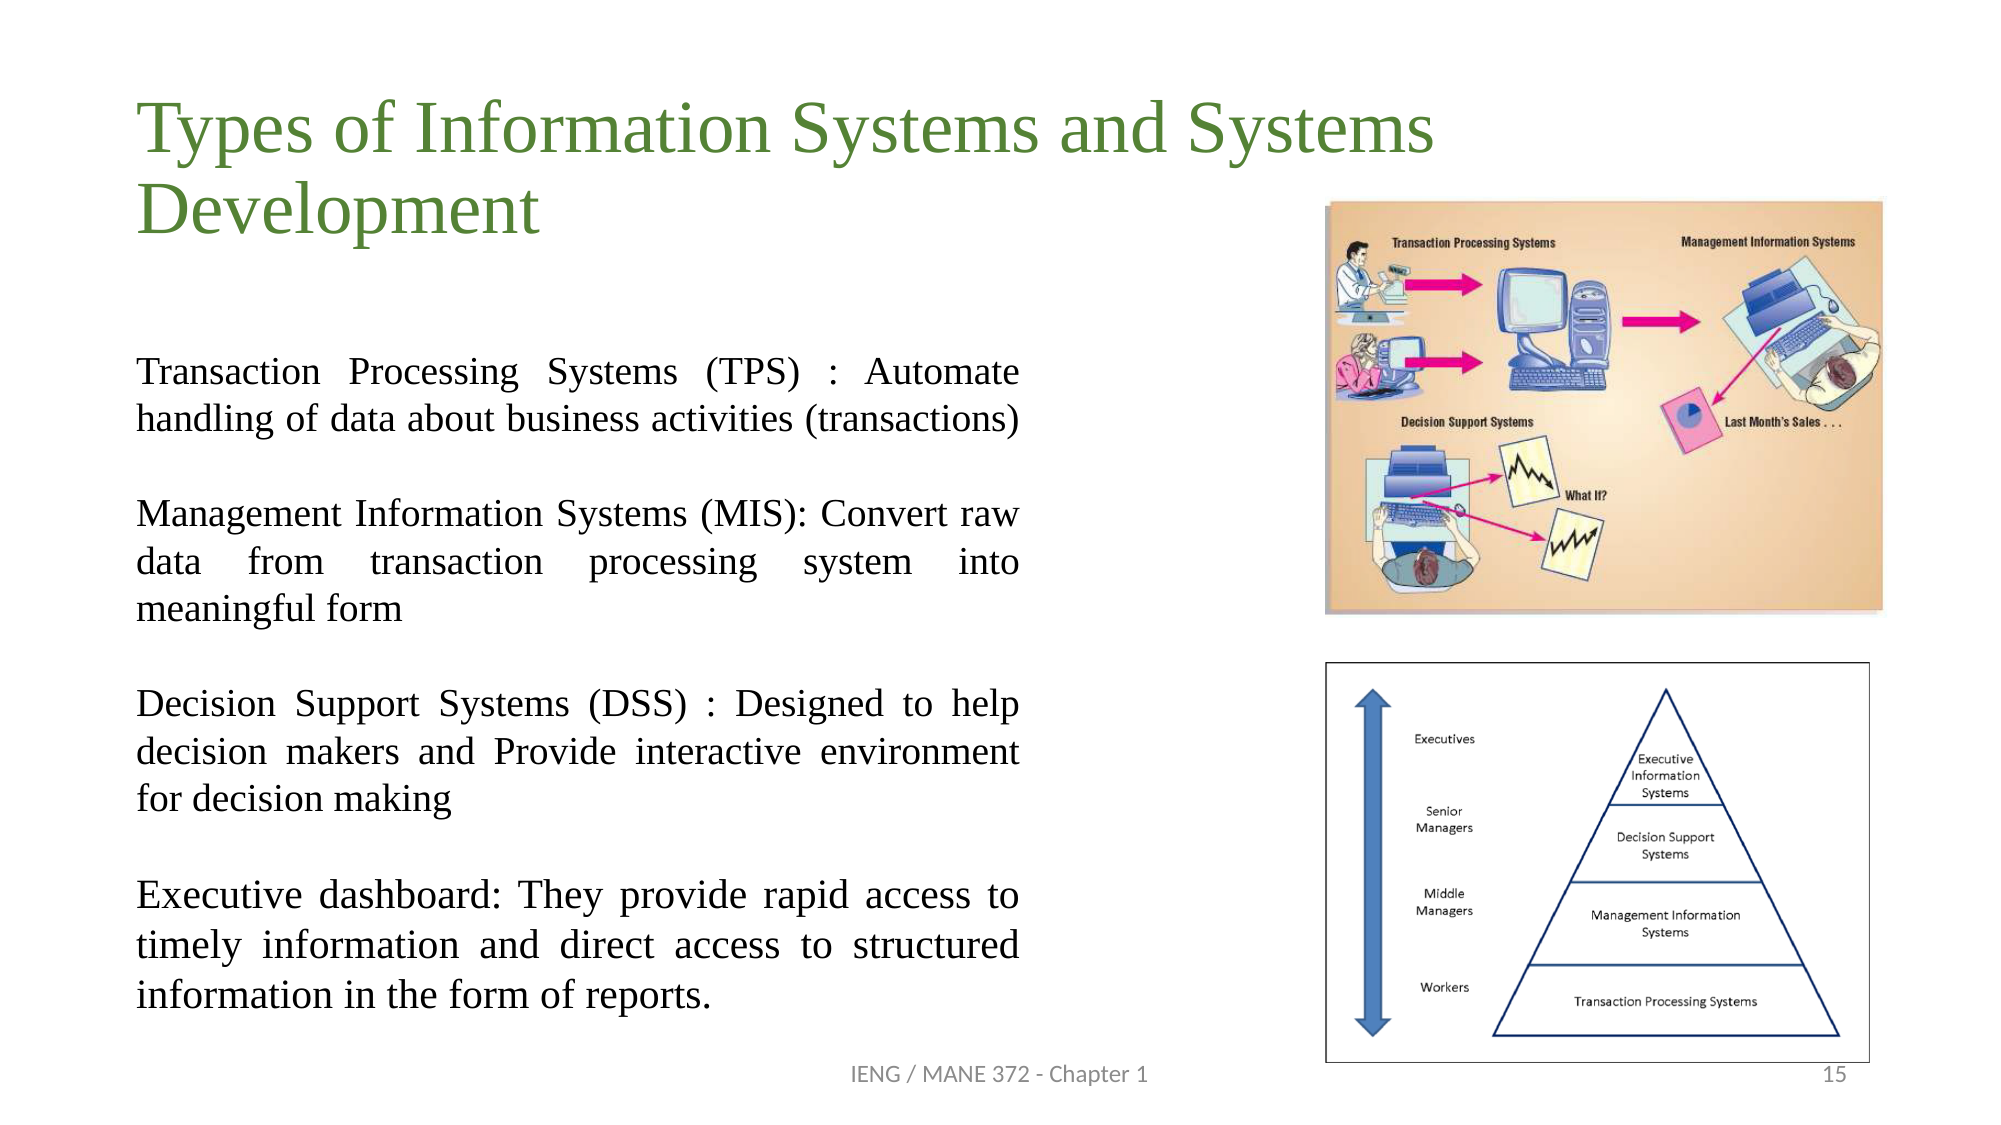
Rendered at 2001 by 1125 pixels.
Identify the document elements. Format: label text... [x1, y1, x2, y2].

slide_number 15 [1412, 1063, 1863, 1103]
text_box Transaction Processing Systems (TPS) : Automate handling of data about business activities (transactions) Management Information Systems (MIS): Convert raw data from transaction processing system into meaningful form Decision Support Systems (DSS) : Designed to help decision makers and Provide interactive environment for decision making Executive dashboard: They provide rapid access to timely information and direct access to structured information in the form of reports. [121, 337, 1036, 1070]
picture [1324, 662, 1870, 1063]
footer IENG / MANE 372 - Chapter 1 [662, 1042, 1338, 1103]
picture [1324, 196, 1902, 629]
title Types of Information Systems and Systems Development [121, 59, 1847, 278]
